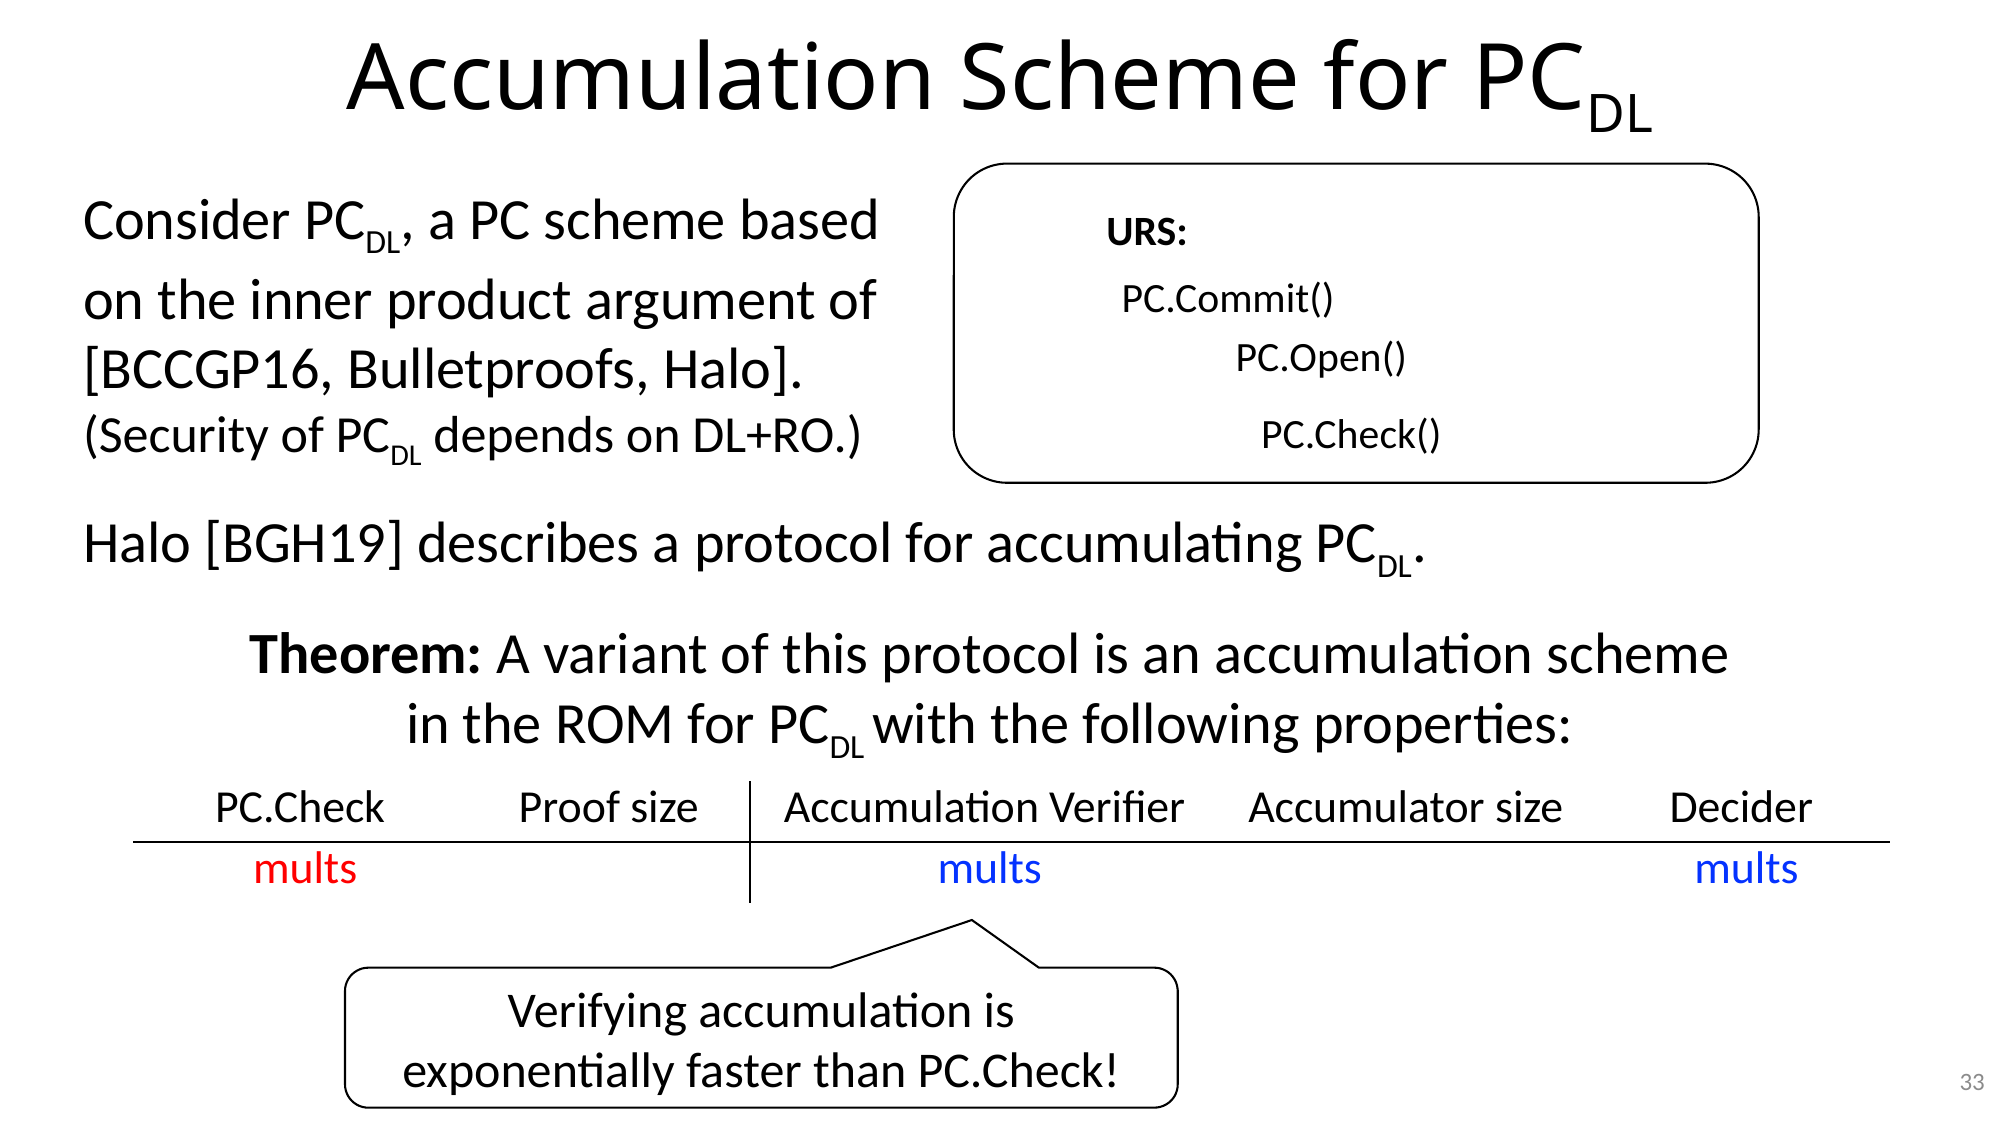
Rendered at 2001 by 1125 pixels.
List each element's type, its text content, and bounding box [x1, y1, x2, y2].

text_box Consider PCDL, a PC scheme based on the inner product argument of [BCCGP16, Bulletproofs, Halo]. (Security of PCDL depends on DL+RO.) [68, 173, 932, 480]
text_box Verifying accumulation is exponentially faster than PC.Check! [343, 918, 1179, 1109]
text_box Halo [BGH19] describes a protocol for accumulating PCDL. [68, 496, 1455, 592]
title Accumulation Scheme for PCDL [158, 0, 1842, 152]
slide_number 33 [1550, 1050, 2000, 1111]
text_box Theorem: A variant of this protocol is an accumulation scheme in the ROM for PCDL with the following properties: [220, 608, 1759, 773]
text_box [953, 163, 1759, 483]
